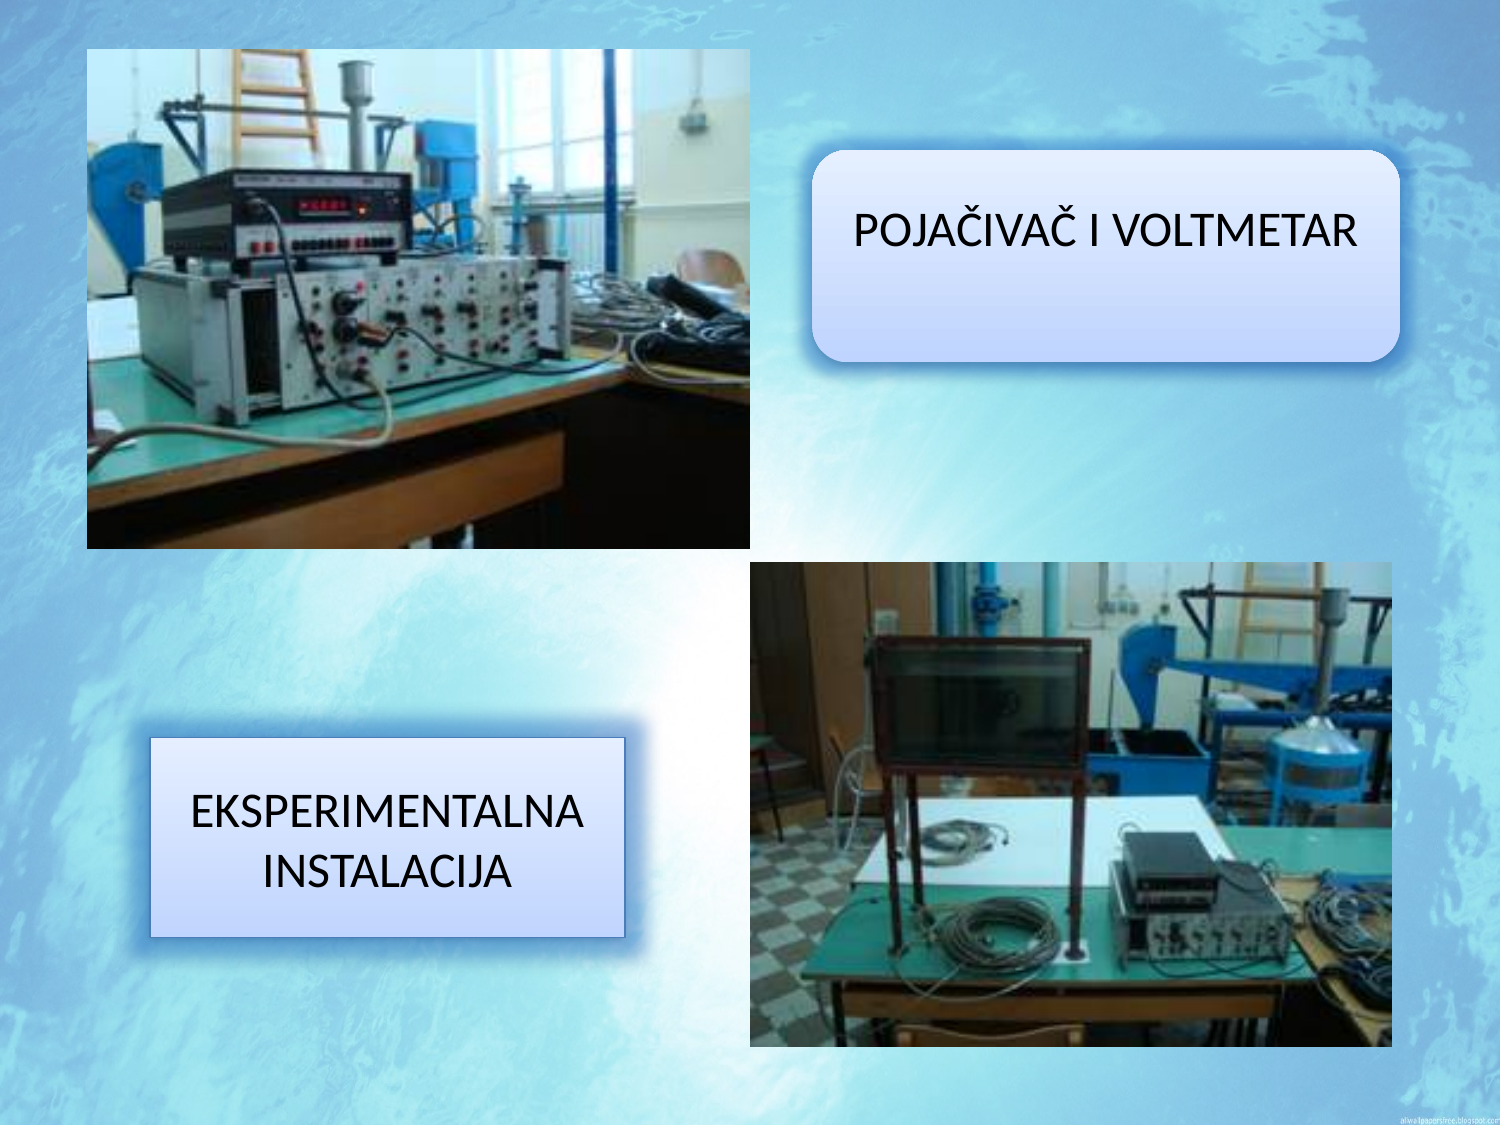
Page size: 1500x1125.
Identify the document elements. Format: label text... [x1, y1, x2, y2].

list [87, 49, 751, 549]
text_box EKSPERIMENTALNA INSTALACIJA [149, 737, 626, 938]
text_box POJAČIVAČ I VOLTMETAR [811, 149, 1401, 364]
picture [749, 562, 1392, 1048]
